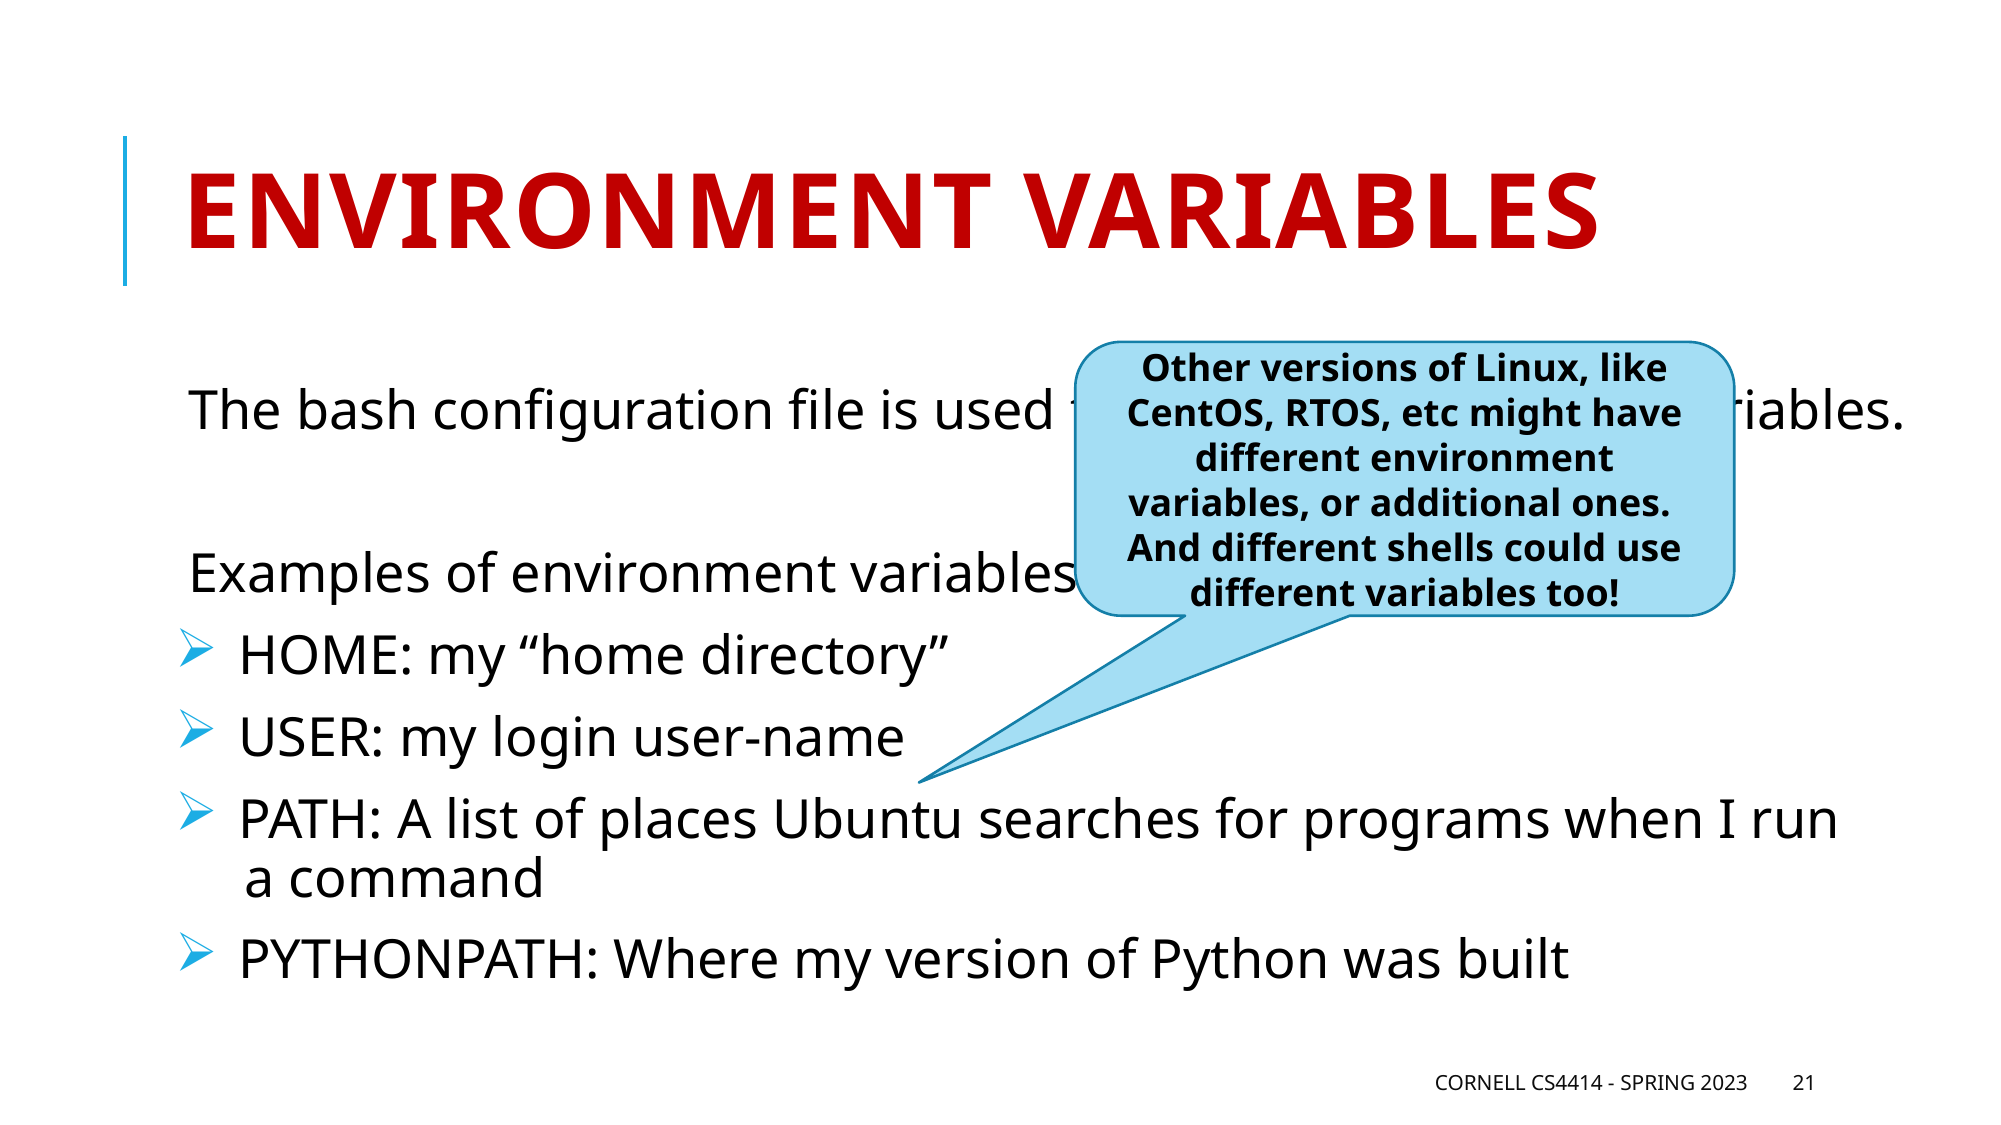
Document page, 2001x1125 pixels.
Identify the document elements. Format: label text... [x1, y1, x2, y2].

slide_number 21 [1777, 1061, 1938, 1107]
text_box Other versions of Linux, like CentOS, RTOS, etc might have different environment variables, or additional ones. And different shells could use different variables too! [917, 340, 1736, 784]
title Environment variables [168, 96, 1914, 342]
list The bash configuration file is used to set the environment variables. Examples of environment variables on Ubuntu include HOME: my “home directory” USER: my login user-name PATH: A list of places Ubuntu searches for programs when I run a command PYTHONPATH: Where my version of Python was built [168, 375, 1914, 1035]
footer Cornell CS4414 - Spring 2023 [794, 1061, 1763, 1107]
